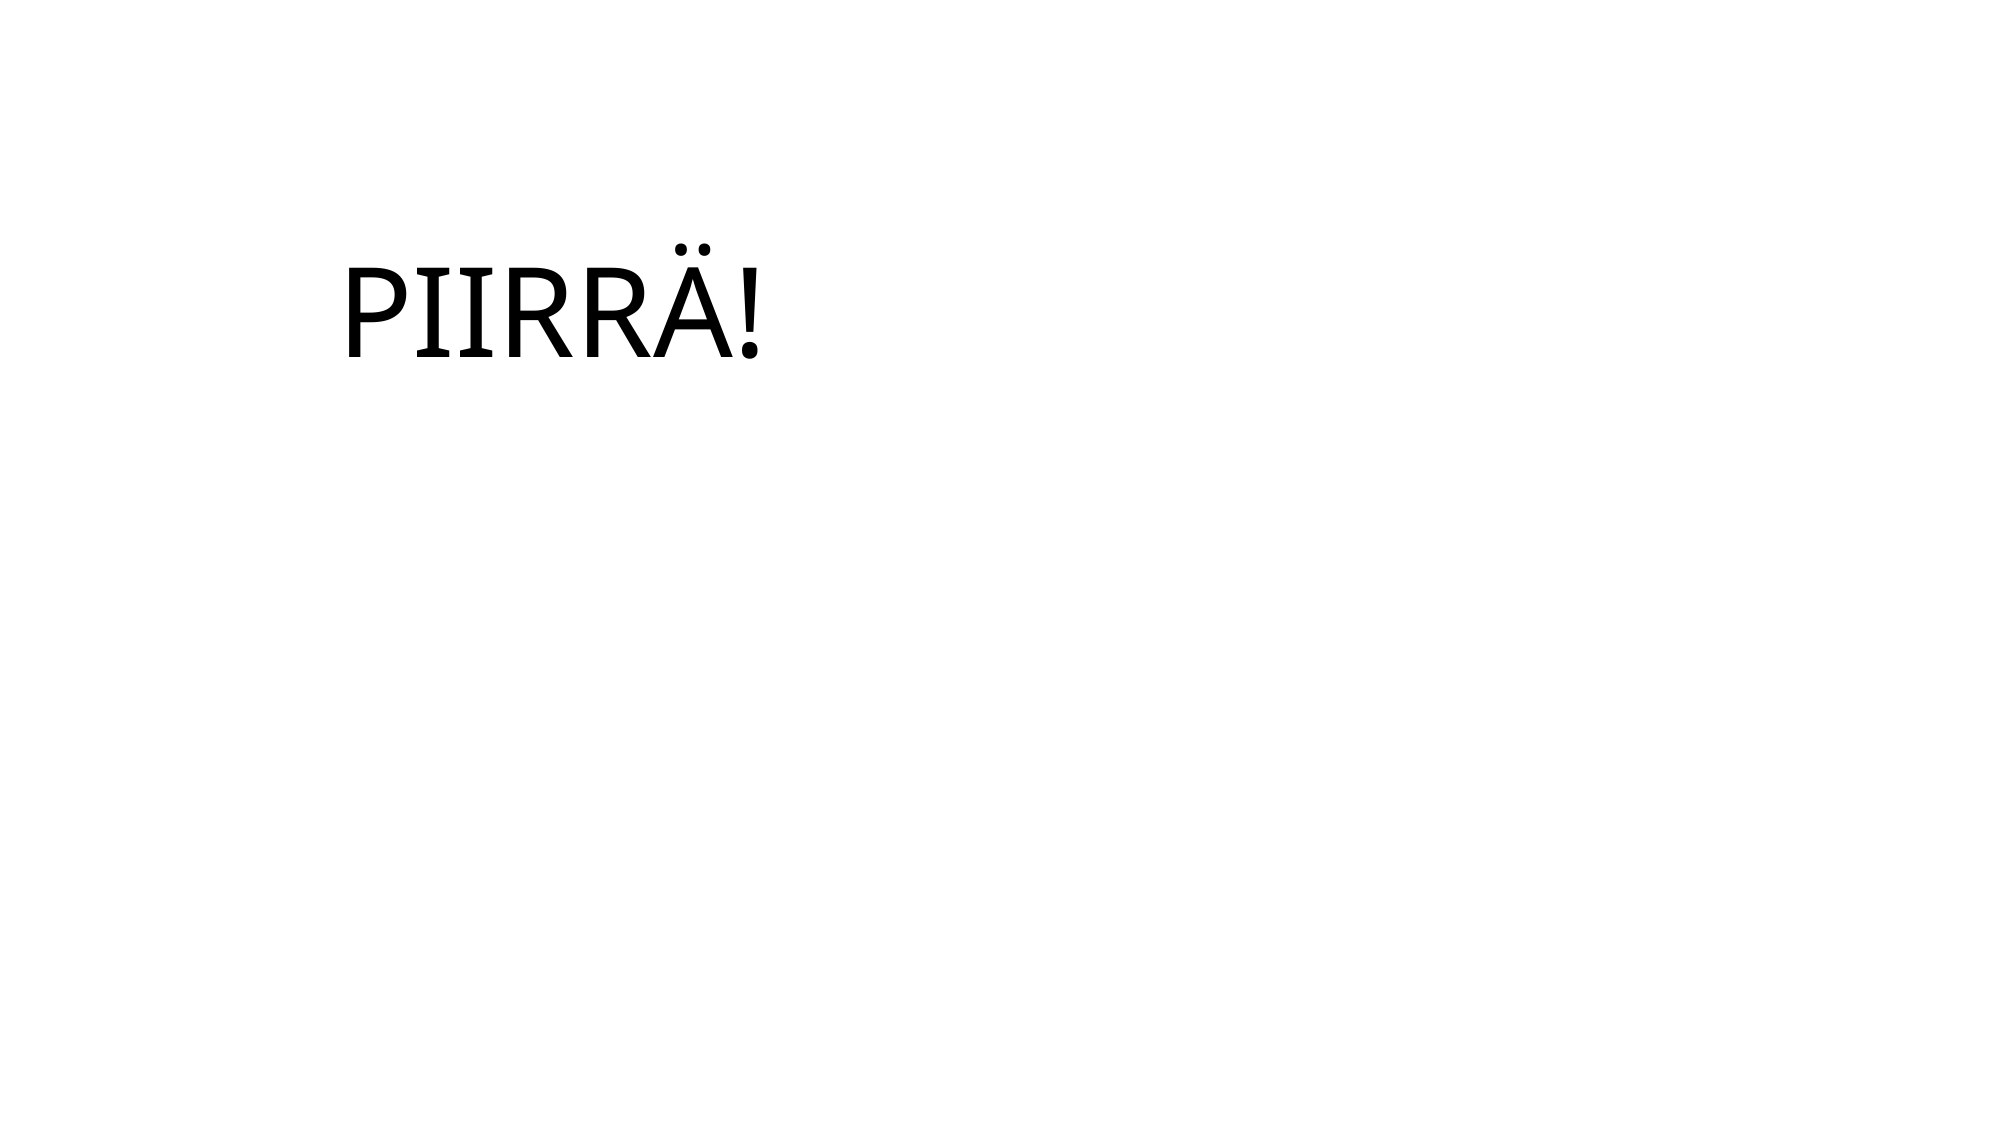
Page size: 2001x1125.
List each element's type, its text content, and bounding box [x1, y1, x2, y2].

title PIIRRÄ! [0, 0, 1303, 392]
